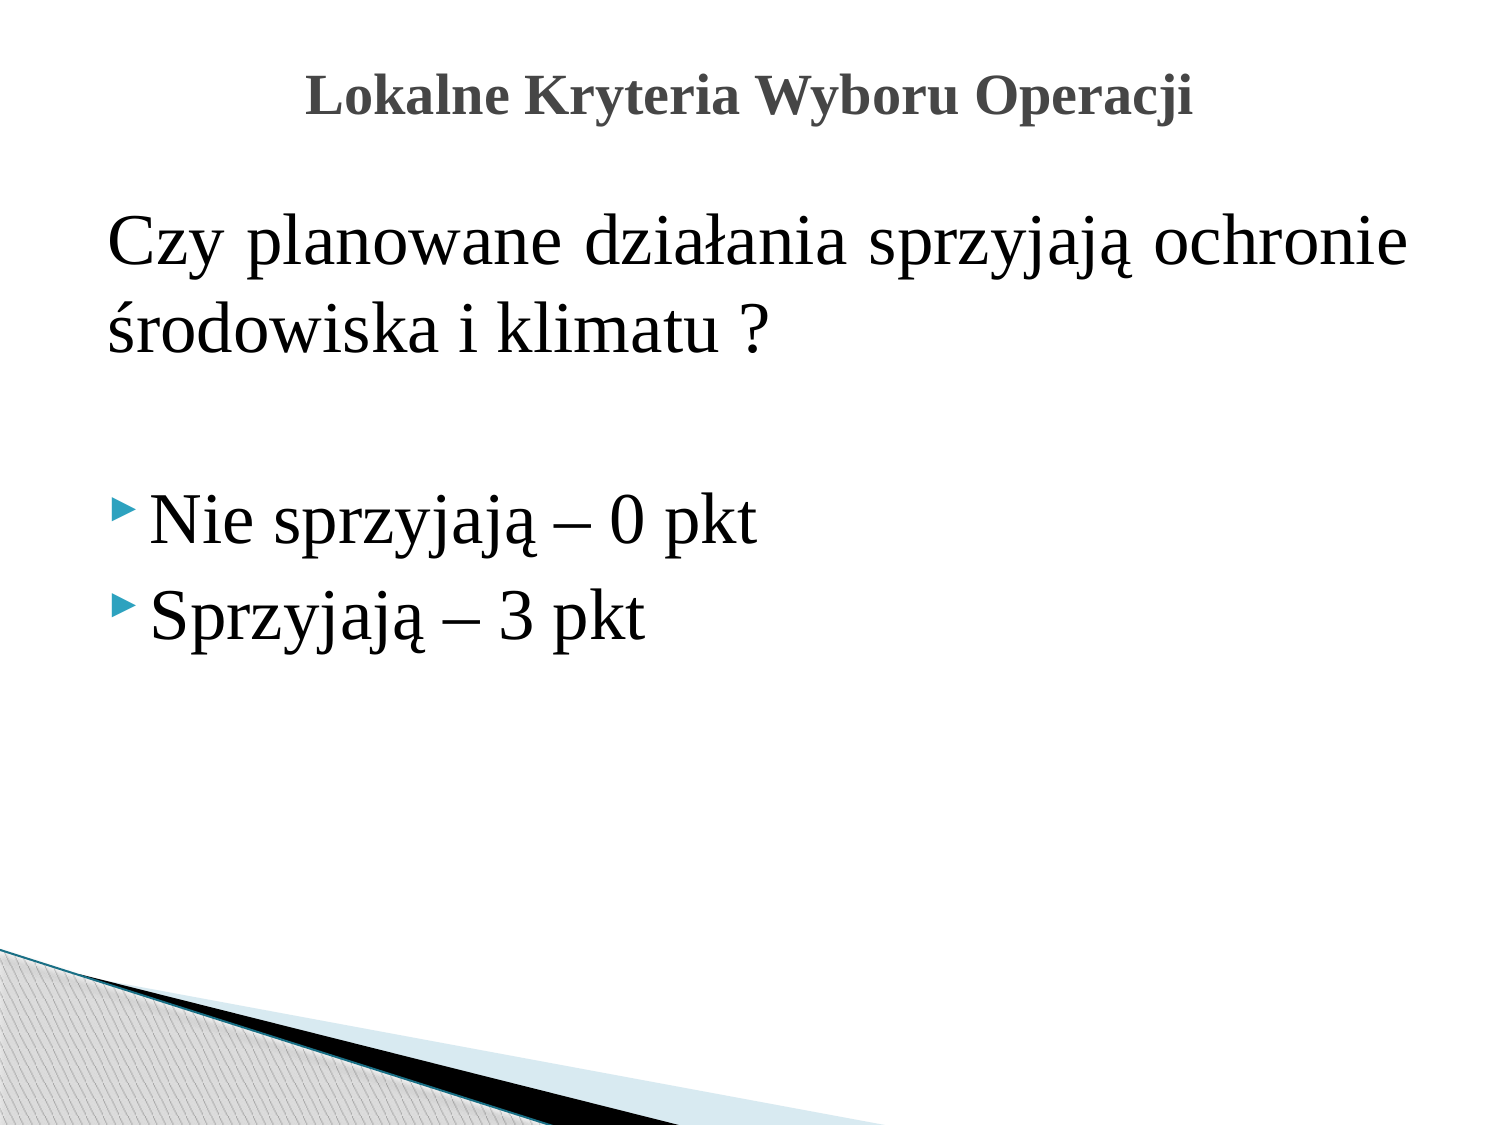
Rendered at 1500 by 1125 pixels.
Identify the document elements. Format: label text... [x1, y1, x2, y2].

list Czy planowane działania sprzyjają ochronie środowiska i klimatu ? Nie sprzyjają – 0 pkt Sprzyjają – 3 pkt [75, 184, 1425, 986]
title Lokalne Kryteria Wyboru Operacji [75, 45, 1425, 138]
